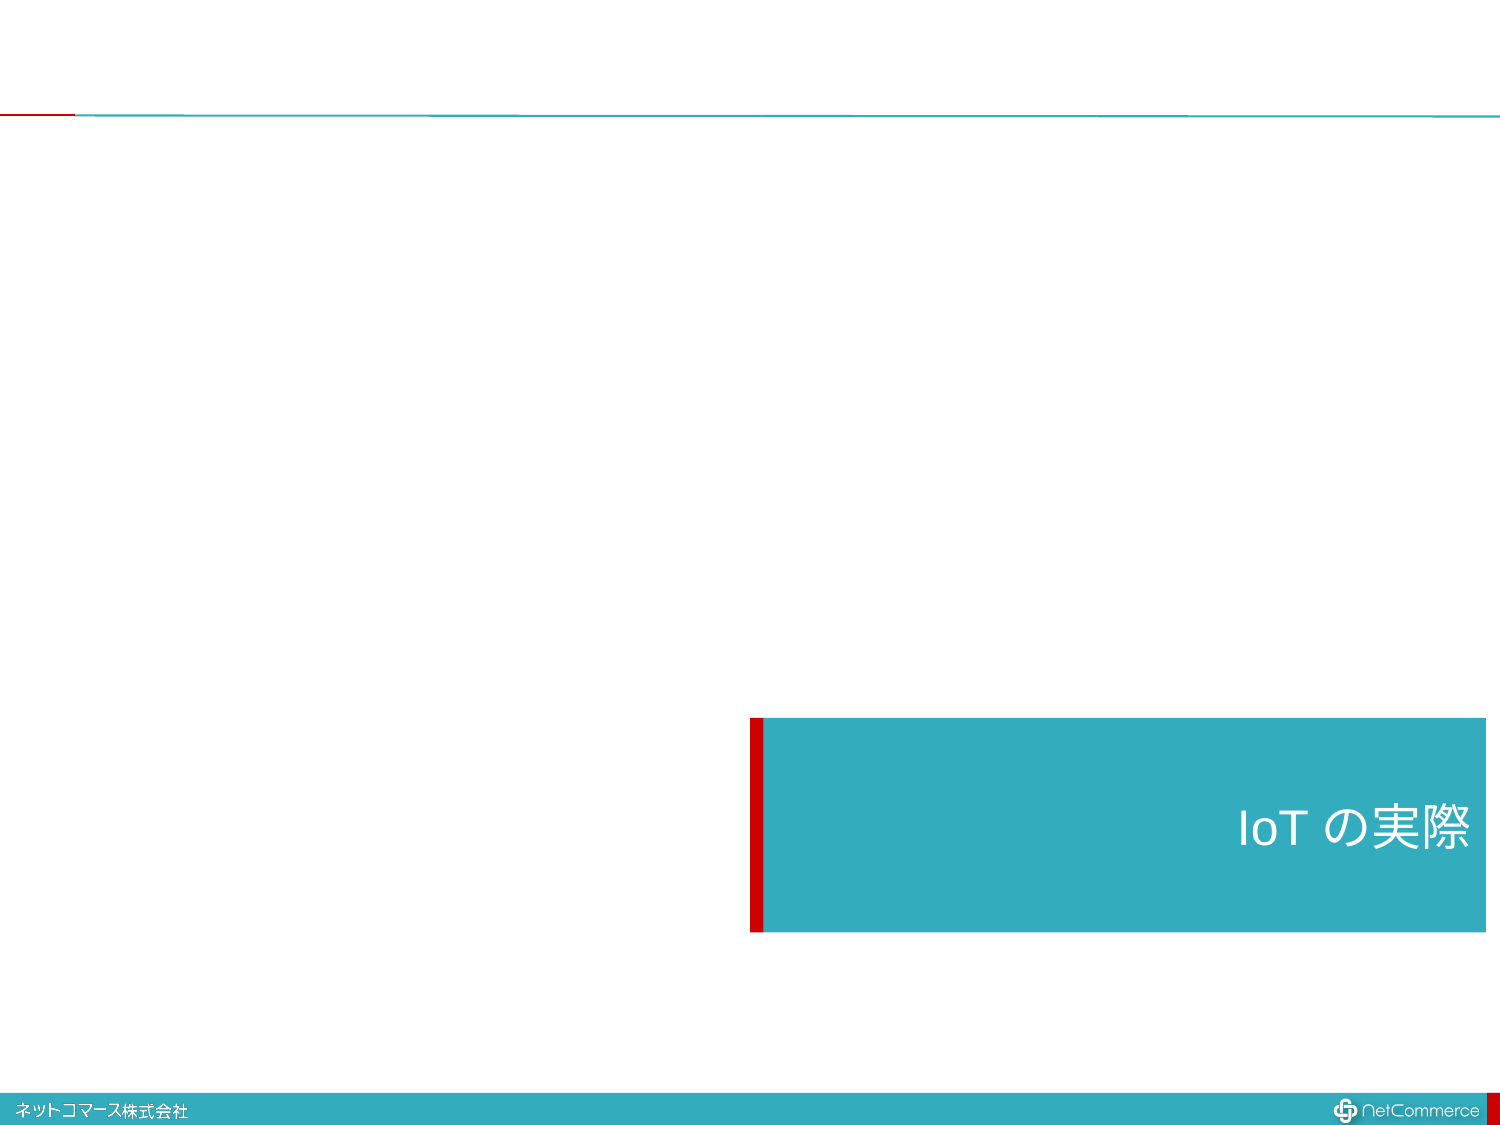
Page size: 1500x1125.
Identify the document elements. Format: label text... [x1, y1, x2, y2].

text_box IoTの実際 [766, 716, 1488, 934]
text_box [748, 716, 766, 934]
picture [1333, 1097, 1479, 1123]
picture [16, 1101, 188, 1120]
